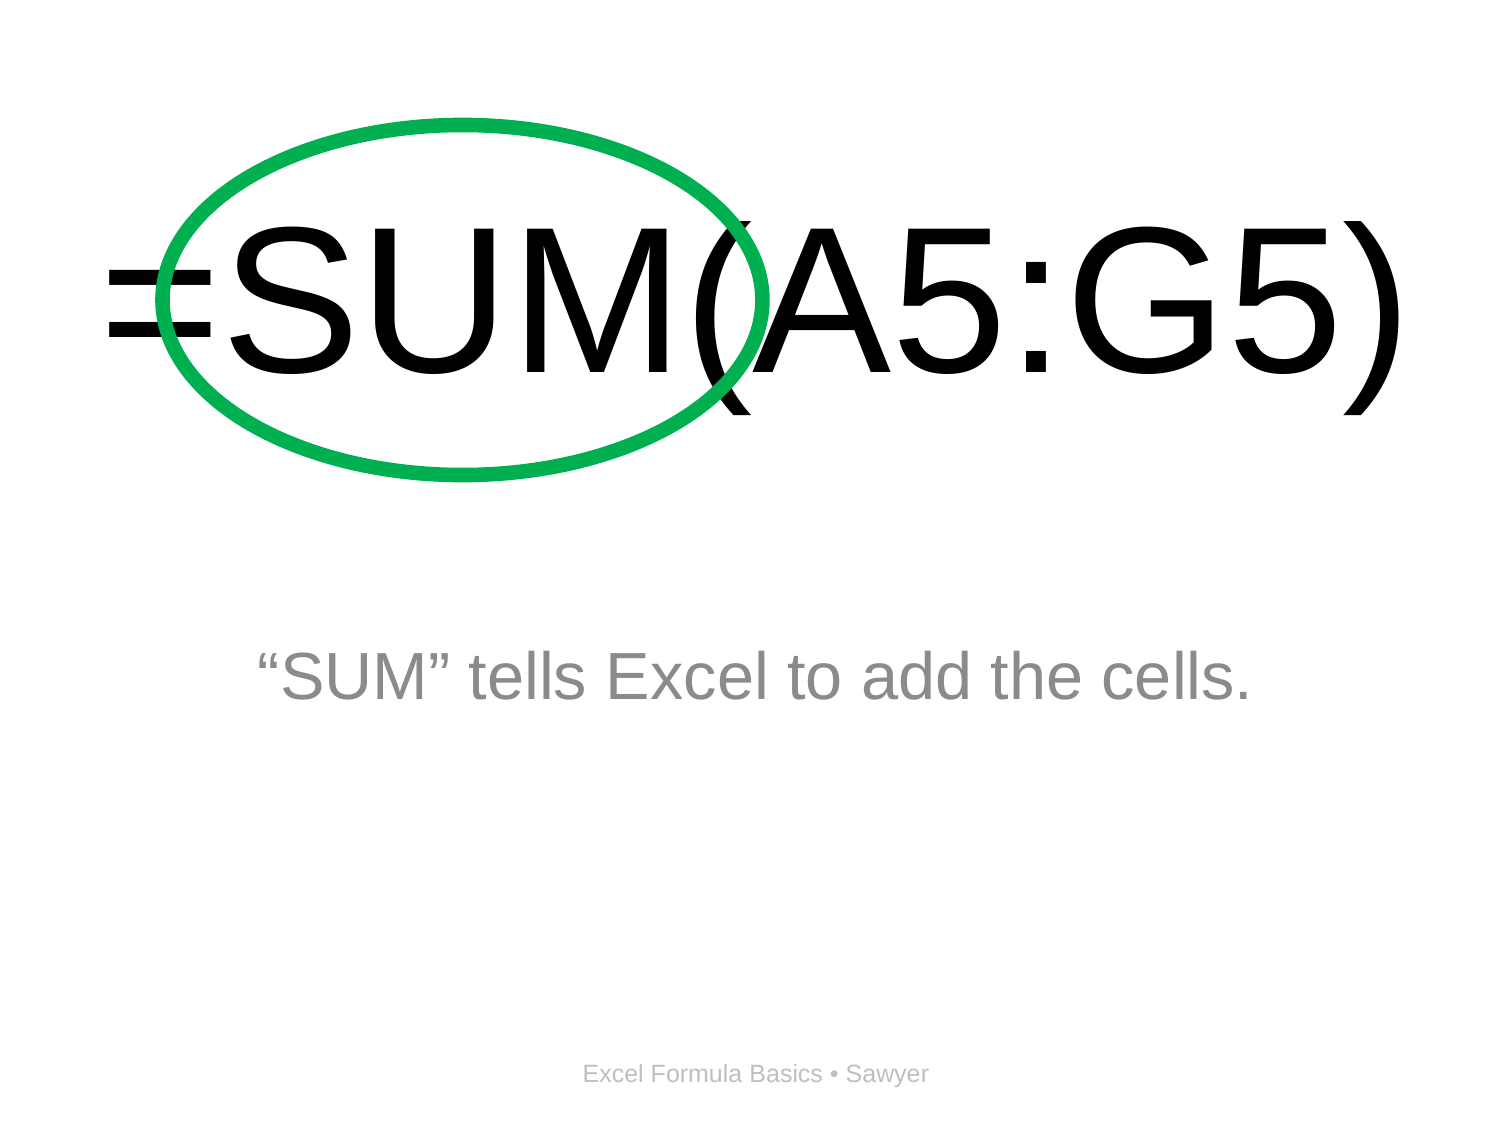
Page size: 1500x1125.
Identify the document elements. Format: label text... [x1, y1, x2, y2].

subtitle “SUM” tells Excel to add the cells. [75, 624, 1438, 1038]
text_box [160, 122, 765, 478]
title =SUM(A5:G5) [75, 50, 1438, 591]
